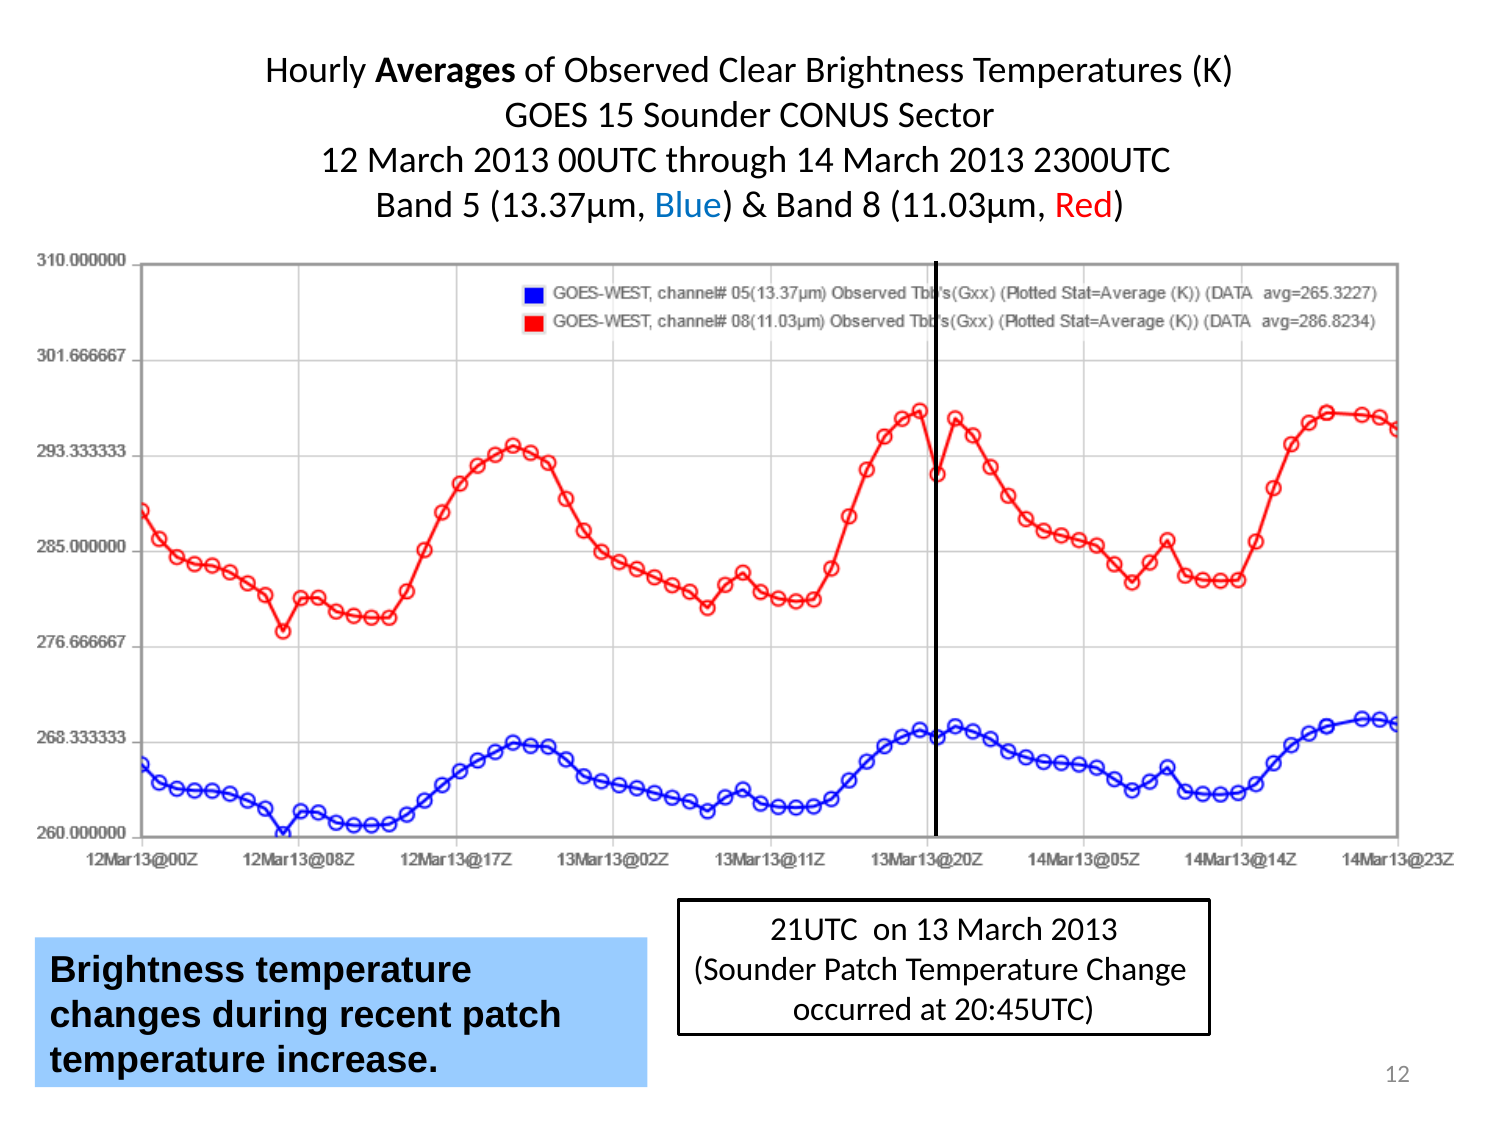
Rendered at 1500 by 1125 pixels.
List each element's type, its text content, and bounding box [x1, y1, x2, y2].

picture [37, 249, 1454, 876]
slide_number 12 [1074, 1042, 1425, 1103]
text_box Brightness temperature changes during recent patch temperature increase. [34, 937, 648, 1088]
text_box 21UTC on 13 March 2013 (Sounder Patch Temperature Change occurred at 20:45UTC) [678, 899, 1210, 1035]
text_box Hourly Averages of Observed Clear Brightness Temperatures (K) GOES 15 Sounder CONUS Sector 12 March 2013 00UTC through 14 March 2013 2300UTC Band 5 (13.37µm, Blue) & Band 8 (11.03µm, Red) [250, 37, 1250, 233]
